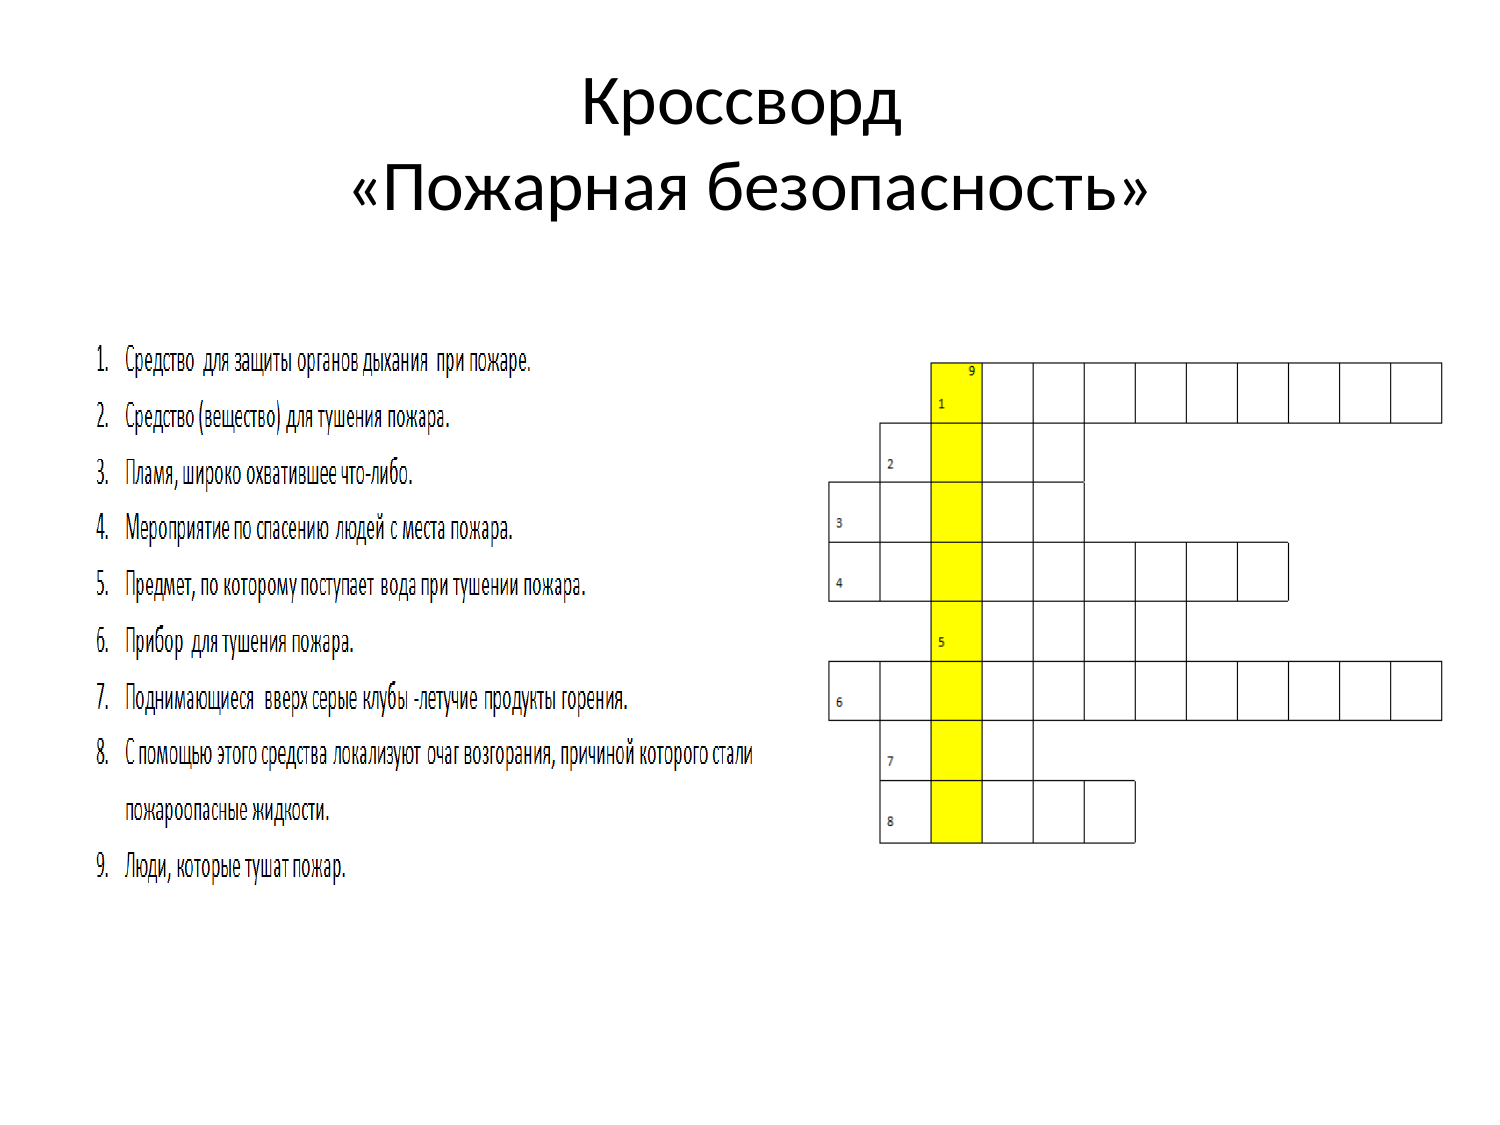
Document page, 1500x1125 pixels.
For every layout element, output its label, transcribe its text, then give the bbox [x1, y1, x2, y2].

title Кроссворд «Пожарная безопасность» [75, 45, 1425, 233]
picture [46, 316, 765, 981]
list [784, 304, 1471, 929]
